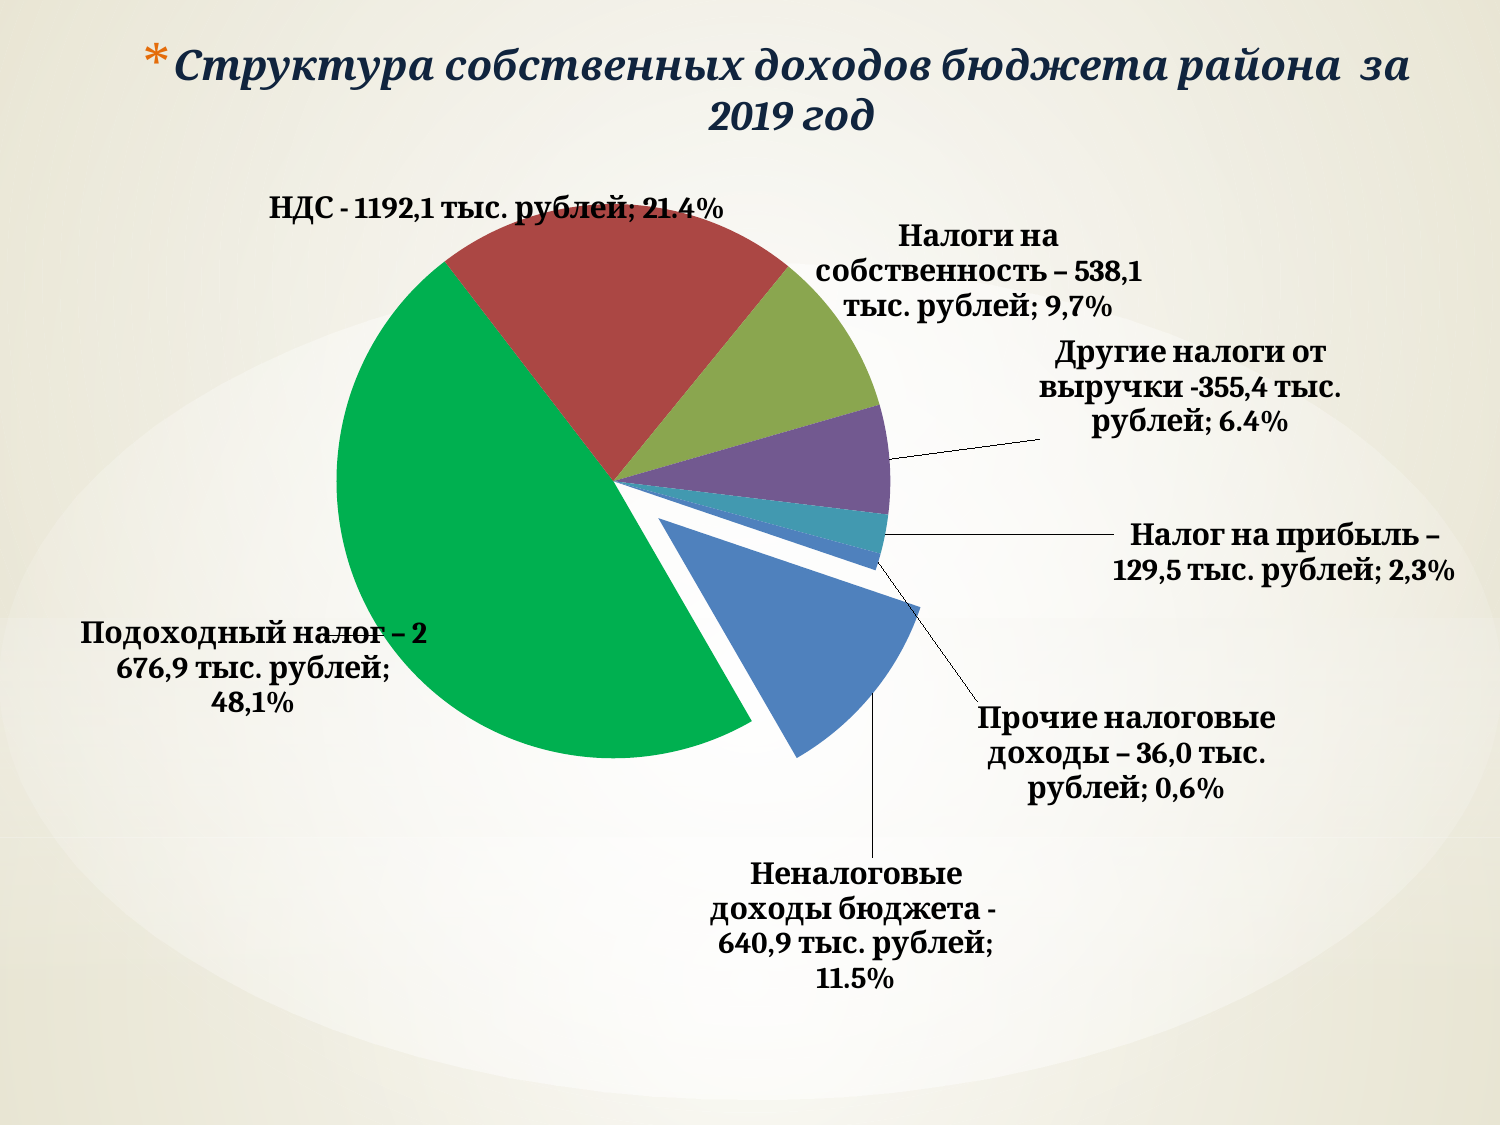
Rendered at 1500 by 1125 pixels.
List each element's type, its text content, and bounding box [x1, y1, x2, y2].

chart [29, 160, 1459, 1024]
list Структура собственных доходов бюджета района за 2019 год [88, 30, 1459, 102]
